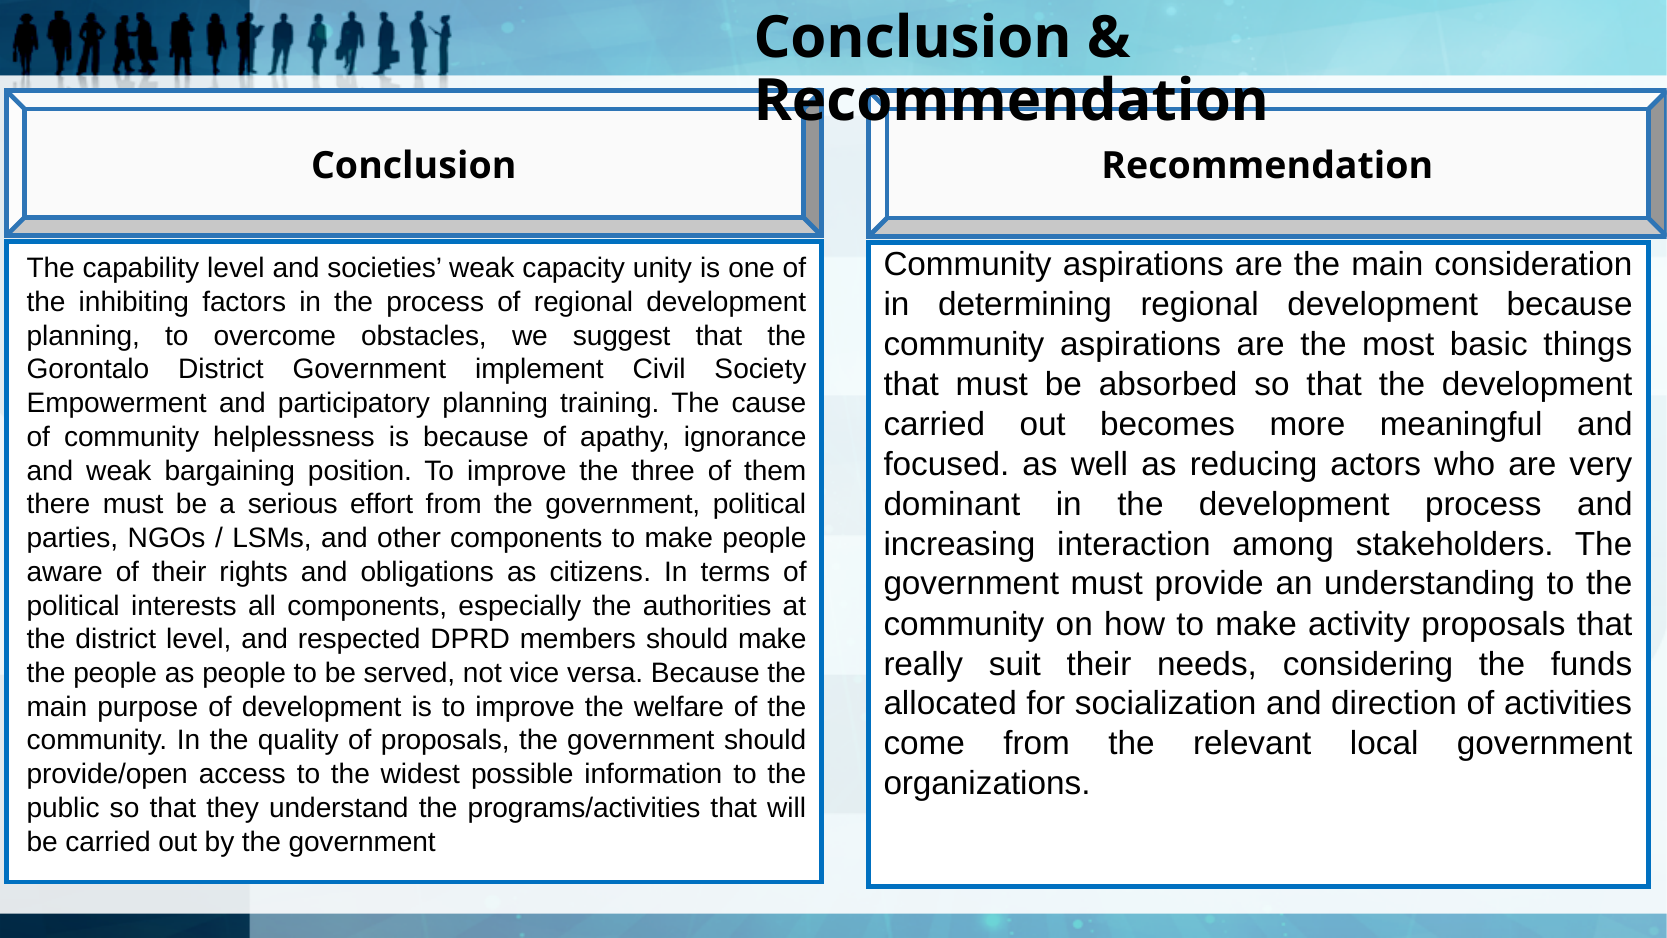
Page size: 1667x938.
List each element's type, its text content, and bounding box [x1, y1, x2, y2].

text_box Conclusion & Recommendation [738, 0, 1667, 85]
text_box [6, 90, 822, 883]
picture [0, 0, 1667, 938]
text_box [868, 90, 1667, 887]
